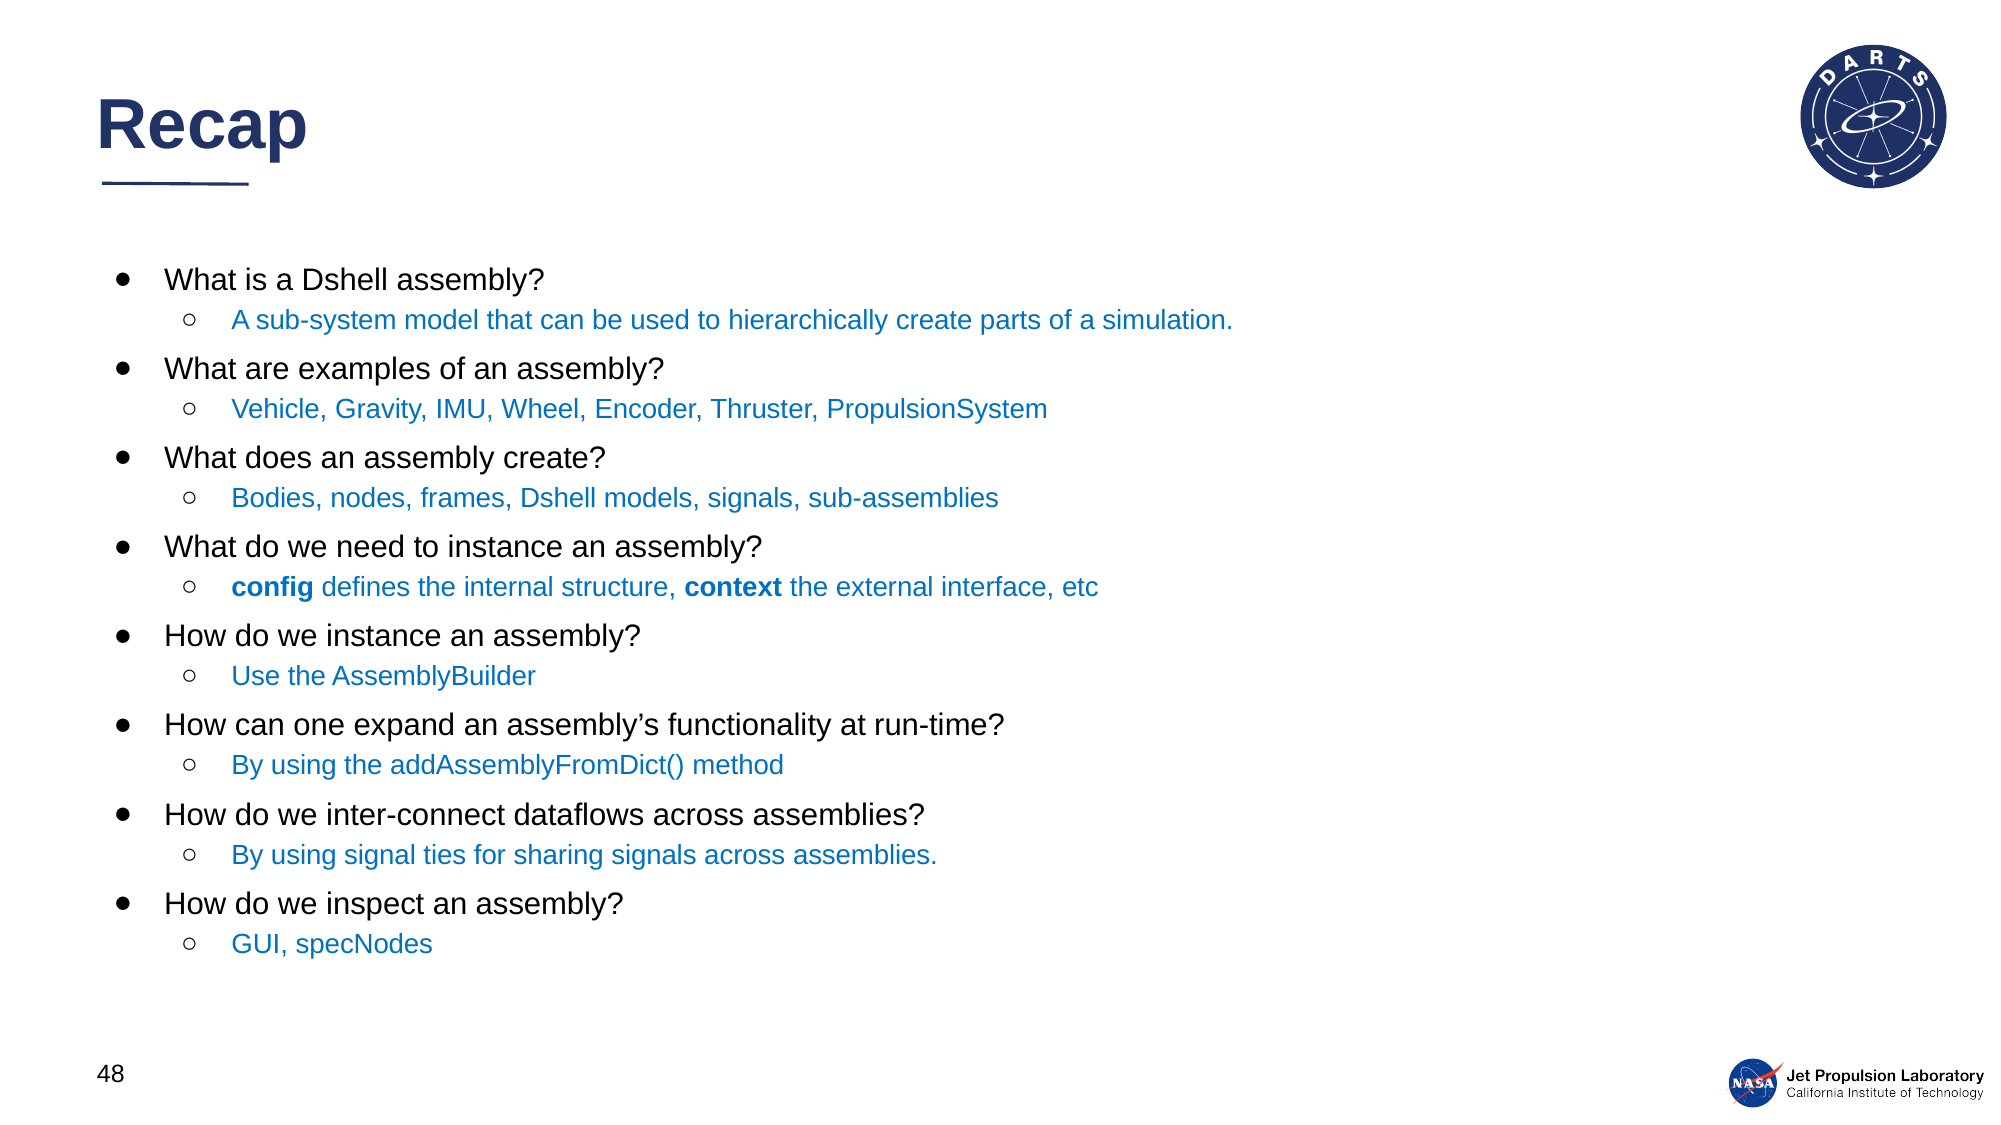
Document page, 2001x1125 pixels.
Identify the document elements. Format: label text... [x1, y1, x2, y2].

picture [1796, 41, 1951, 192]
title Recap [81, 68, 1750, 184]
slide_number 48 [81, 1042, 532, 1103]
picture [1710, 1042, 2000, 1124]
list What is a Dshell assembly? A sub-system model that can be used to hierarchically create parts of a simulation. What are examples of an assembly? Vehicle, Gravity, IMU, Wheel, Encoder, Thruster, PropulsionSystem What does an assembly create? Bodies, nodes, frames, Dshell models, signals, sub-assemblies What do we need to instance an assembly? config defines the internal structure, context the external interface, etc How do we instance an assembly? Use the AssemblyBuilder How can one expand an assembly’s functionality at run-time? By using the addAssemblyFromDict() method How do we inter-connect dataflows across assemblies? By using signal ties for sharing signals across assemblies. How do we inspect an assembly? GUI, specNodes [81, 255, 1919, 971]
